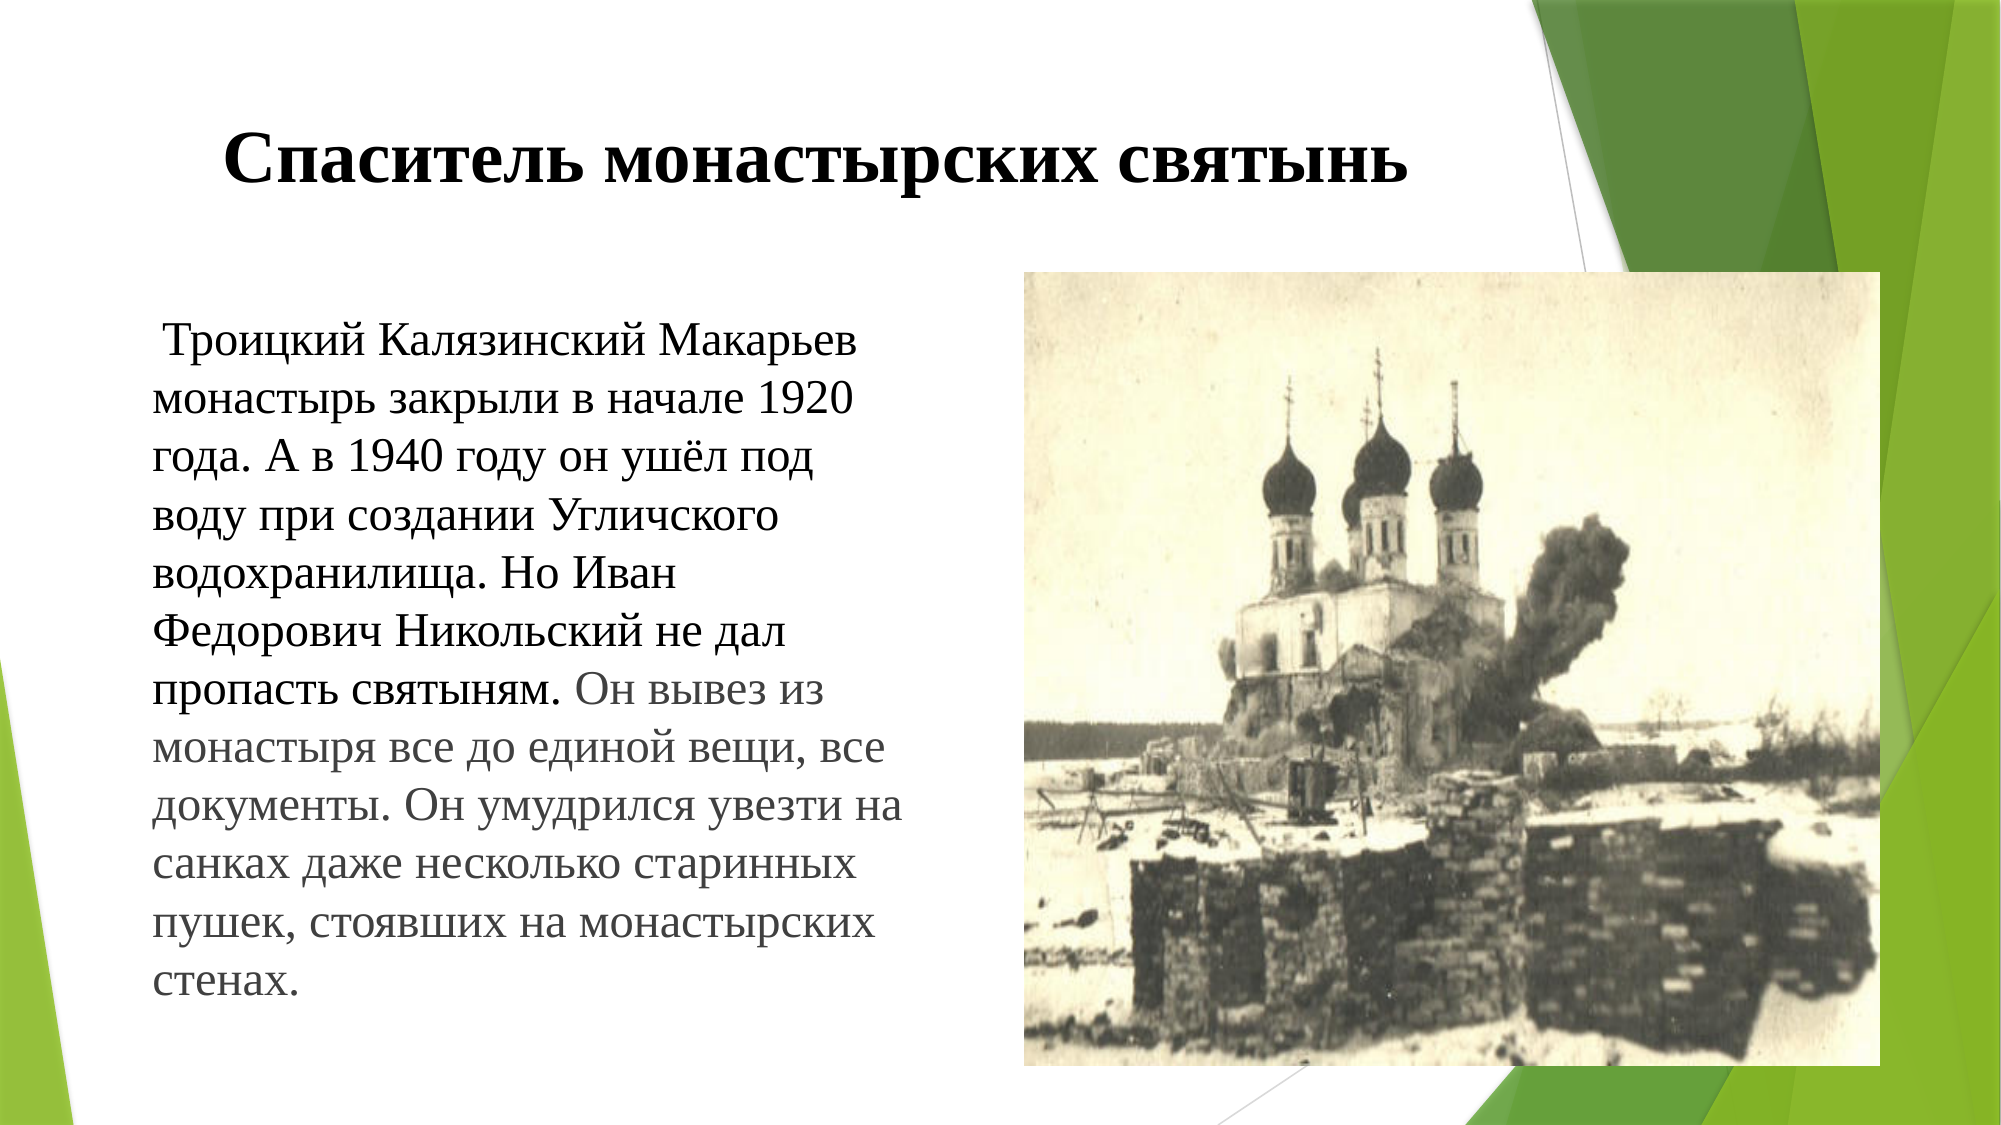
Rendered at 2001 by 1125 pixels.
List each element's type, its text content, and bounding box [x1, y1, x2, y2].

list Троицкий Калязинский Макарьев монастырь закрыли в начале 1920 года. А в 1940 году он ушёл под воду при создании Угличского водохранилища. Но Иван Федорович Никольский не дал пропасть святыням. Он вывез из монастыря все до единой вещи, все документы. Он умудрился увезти на санках даже несколько старинных пушек, стоявших на монастырских стенах. [137, 299, 920, 1014]
picture [1024, 272, 1881, 1066]
title Спаситель монастырских святынь [111, 99, 1522, 317]
